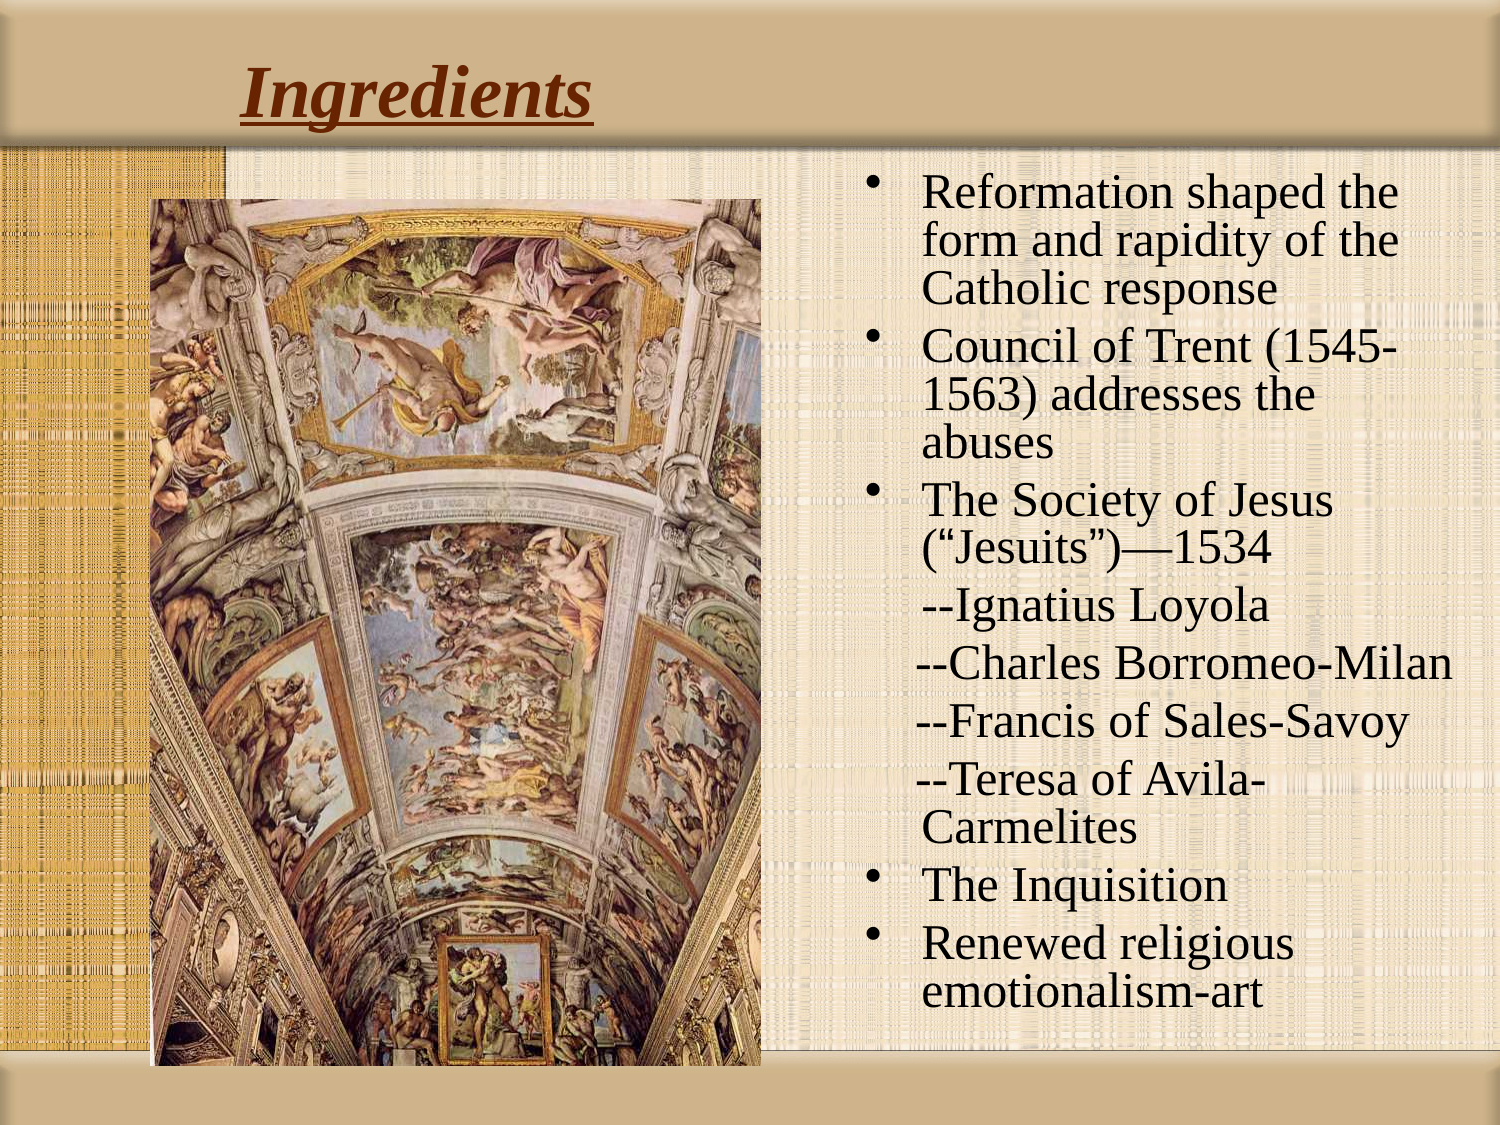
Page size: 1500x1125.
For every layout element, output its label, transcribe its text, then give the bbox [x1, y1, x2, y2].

title Ingredients [225, 62, 1500, 113]
picture [0, 0, 1500, 1125]
list Reformation shaped the form and rapidity of the Catholic response Council of Trent (1545-1563) addresses the abuses The Society of Jesus (“Jesuits”)—1534 --Ignatius Loyola --Charles Borromeo-Milan --Francis of Sales-Savoy --Teresa of Avila-Carmelites The Inquisition Renewed religious emotionalism-art [849, 162, 1469, 1063]
